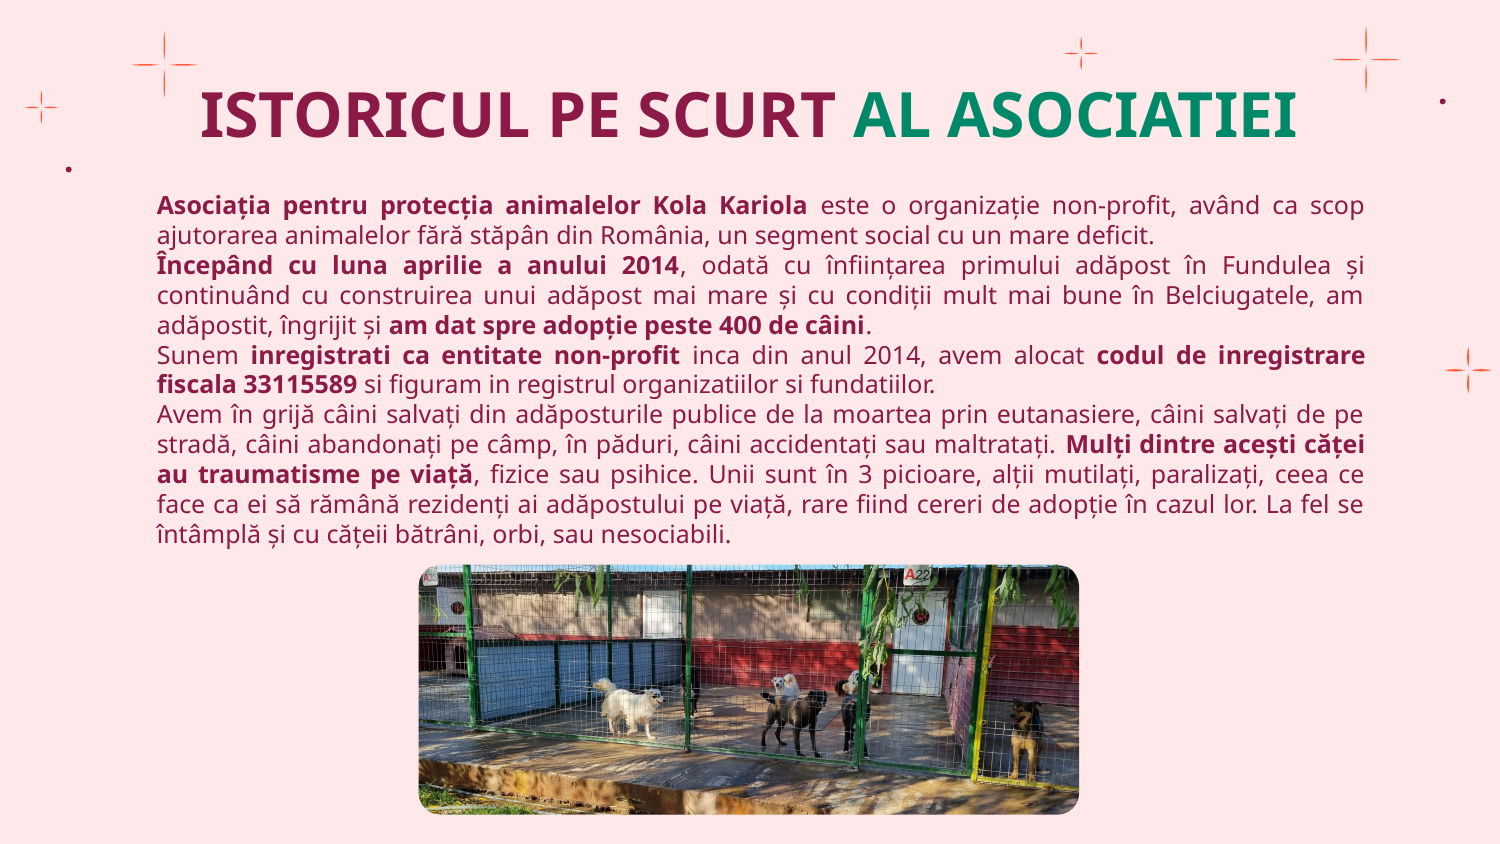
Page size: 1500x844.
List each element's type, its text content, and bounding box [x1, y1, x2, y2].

list Asociația pentru protecția animalelor Kola Kariola este o organizație non-profit, având ca scop ajutorarea animalelor fără stăpân din România, un segment social cu un mare deficit. Începând cu luna aprilie a anului 2014, odată cu înființarea primului adăpost în Fundulea și continuând cu construirea unui adăpost mai mare și cu condiții mult mai bune în Belciugatele, am adăpostit, îngrijit și am dat spre adopție peste 400 de câini. Sunem inregistrati ca entitate non-profit inca din anul 2014, avem alocat codul de inregistrare fiscala 33115589 si figuram in registrul organizatiilor si fundatiilor. Avem în grijă câini salvați din adăposturile publice de la moartea prin eutanasiere, câini salvați de pe stradă, câini abandonați pe câmp, în păduri, câini accidentați sau maltratați. Mulți dintre acești căței au traumatisme pe viață, fizice sau psihice. Unii sunt în 3 picioare, alții mutilați, paralizați, ceea ce face ca ei să rămână rezidenți ai adăpostului pe viață, rare fiind cereri de adopție în cazul lor. La fel se întâmplă și cu cățeii bătrâni, orbi, sau nesociabili. [116, 155, 1381, 731]
picture [418, 564, 1080, 815]
title ISTORICUL PE SCURT AL ASOCIATIEI [116, 60, 1381, 155]
